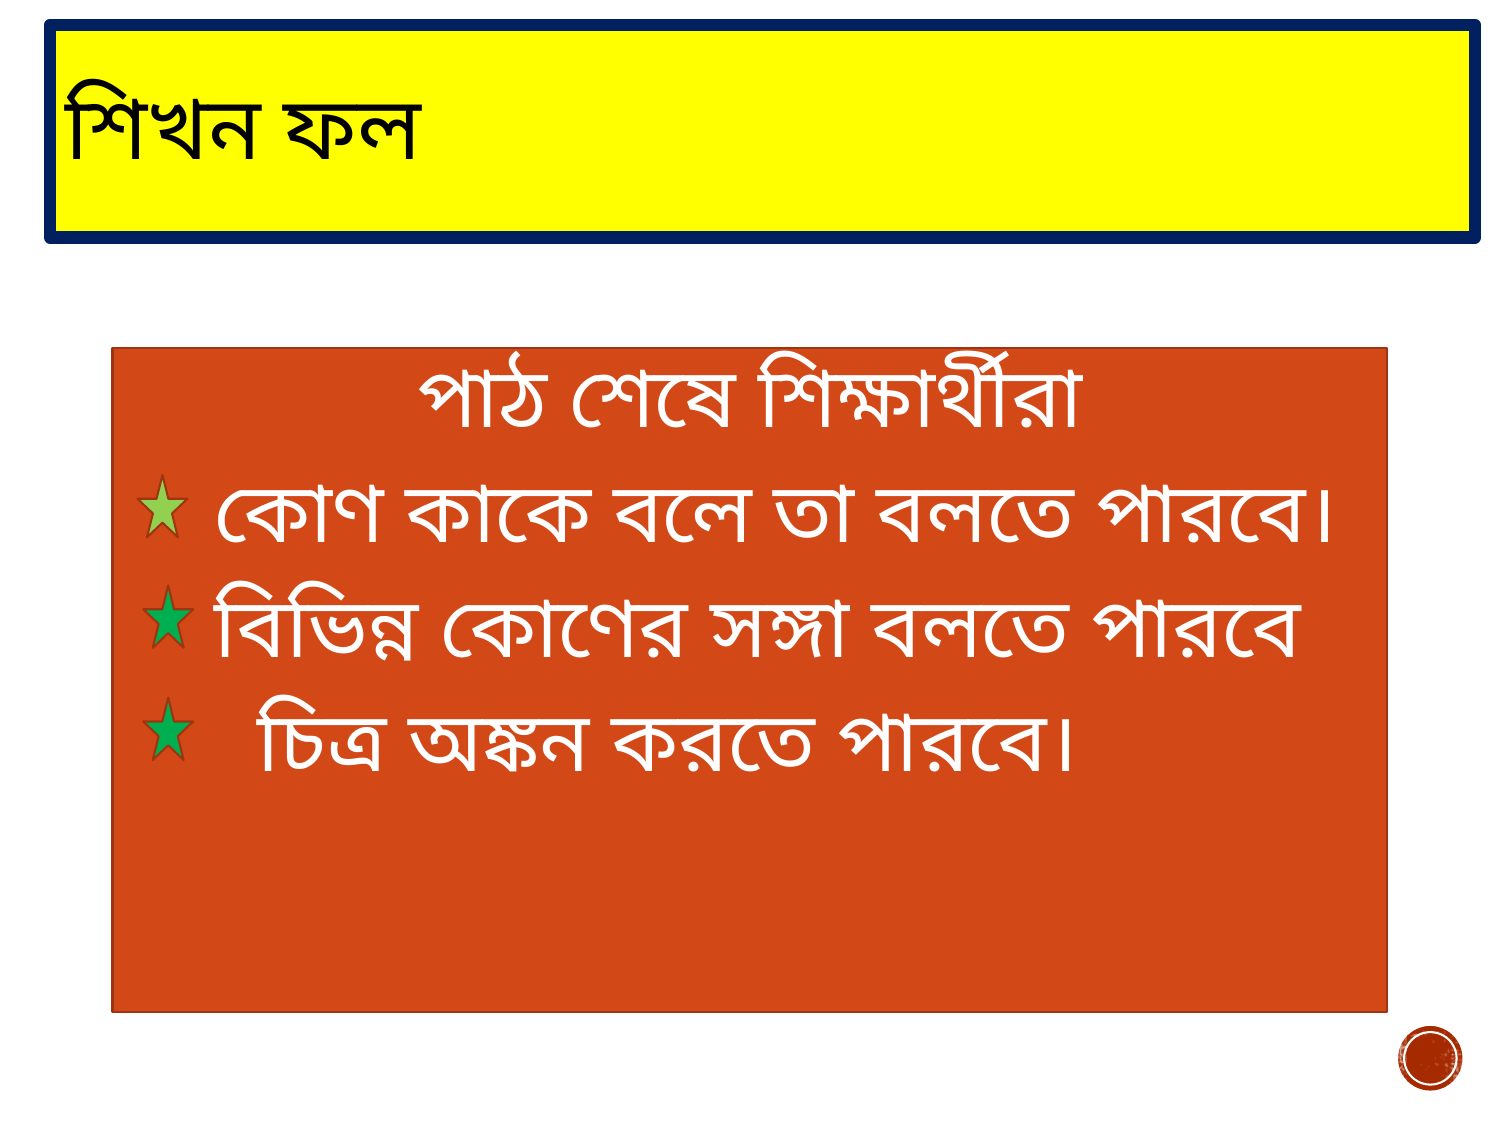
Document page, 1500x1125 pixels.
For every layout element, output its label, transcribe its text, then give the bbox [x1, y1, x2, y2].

list পাঠ শেষে শিক্ষার্থীরা কোণ কাকে বলে তা বলতে পারবে। বিভিন্ন কোণের সঙ্গা বলতে পারবে চিত্র অঙ্কন করতে পারবে। [111, 347, 1388, 1013]
text_box [142, 696, 195, 761]
text_box [142, 584, 195, 649]
text_box [136, 473, 189, 539]
title শিখন ফল [50, 24, 1475, 238]
